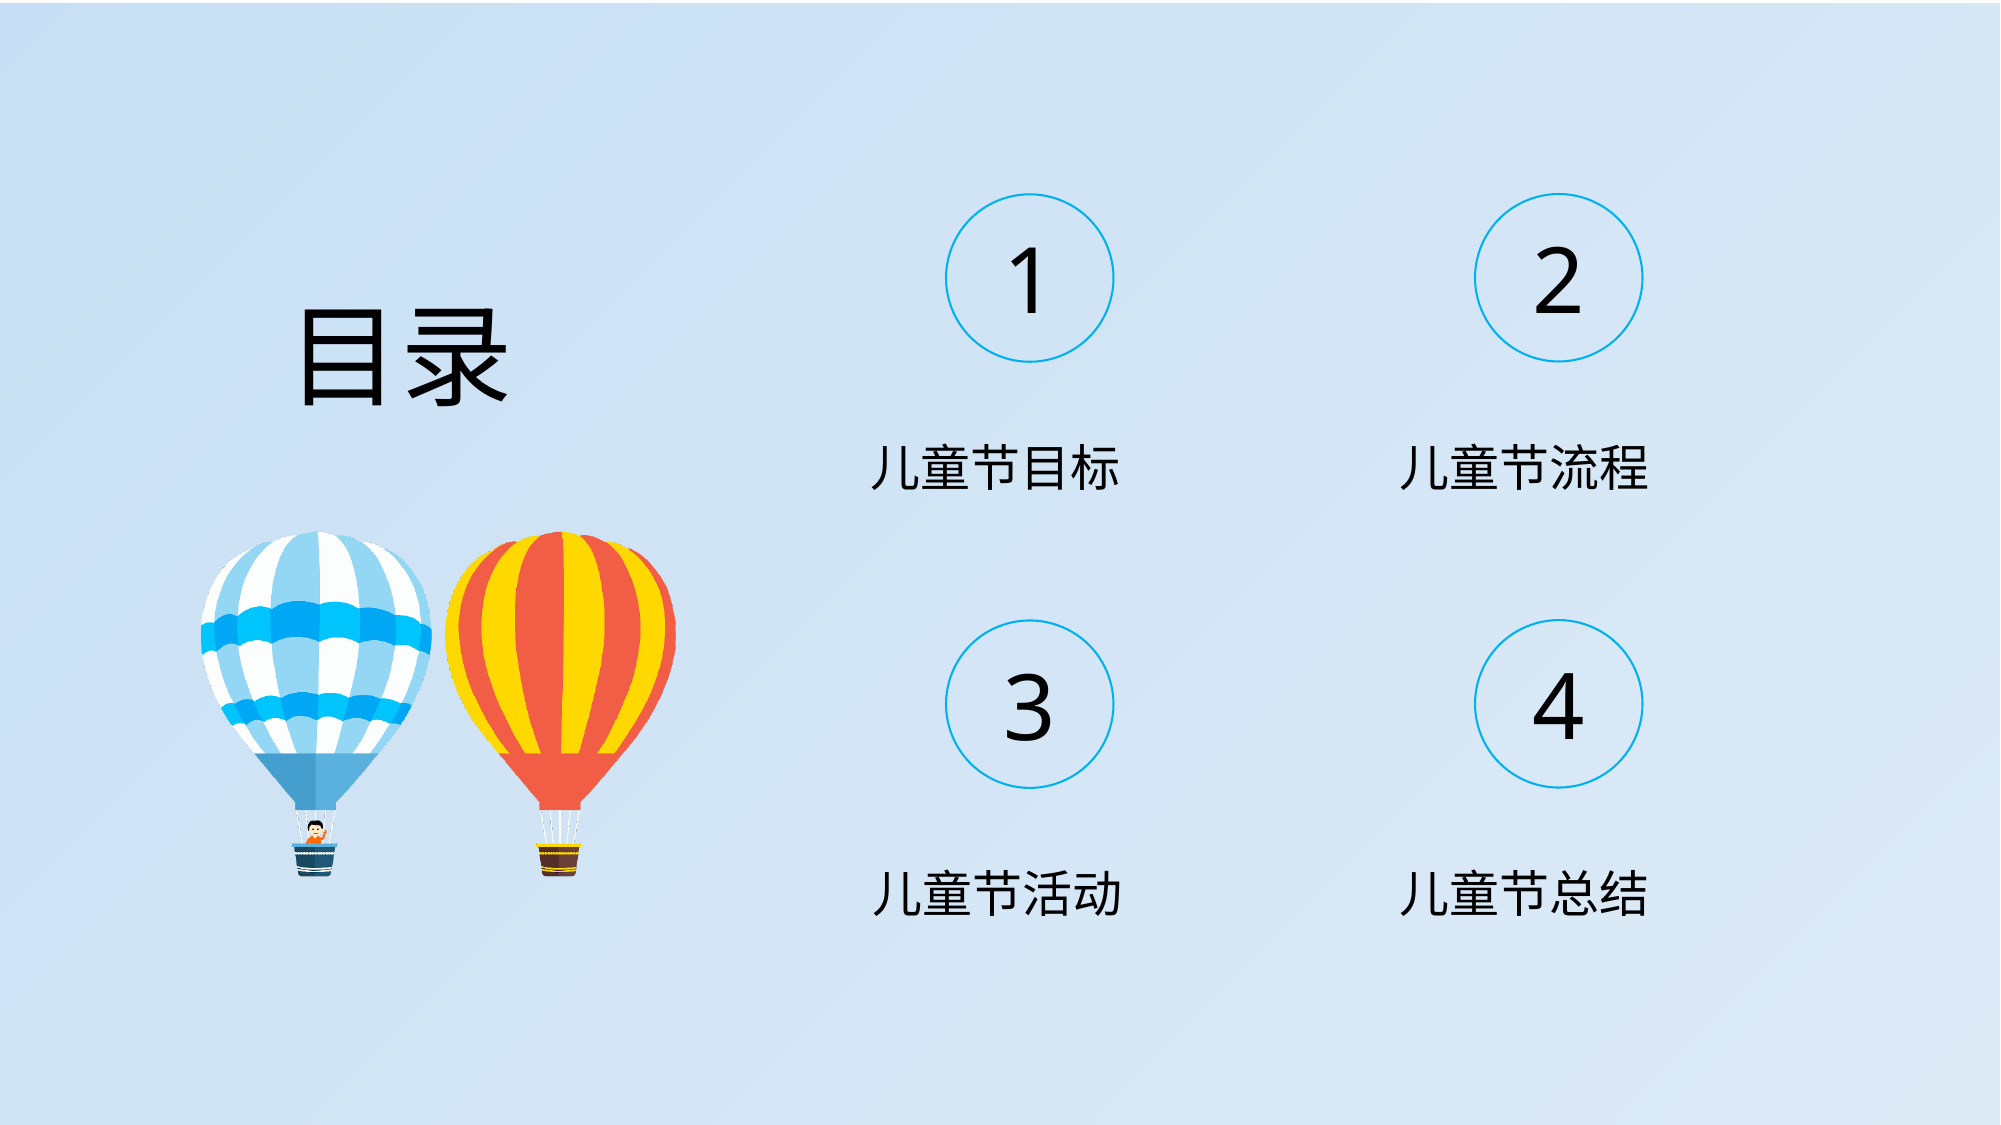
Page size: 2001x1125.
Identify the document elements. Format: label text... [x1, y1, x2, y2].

text_box [1473, 223, 1494, 333]
text_box [1624, 649, 1644, 758]
text_box [974, 193, 1086, 214]
text_box [1095, 223, 1115, 333]
text_box 3 [965, 641, 1095, 766]
text_box [1624, 223, 1644, 332]
text_box [944, 649, 965, 759]
text_box [1501, 340, 1617, 363]
text_box [1501, 766, 1617, 789]
text_box [971, 766, 1088, 789]
text_box [1502, 619, 1615, 640]
text_box [973, 619, 1087, 641]
text_box [1473, 649, 1494, 759]
text_box [971, 340, 1088, 363]
text_box [1095, 650, 1115, 759]
picture [189, 521, 688, 887]
text_box 儿童节总结 [1384, 854, 1727, 930]
text_box [944, 223, 965, 333]
text_box 1 [965, 214, 1095, 340]
text_box 儿童节目标 [855, 429, 1198, 504]
text_box 儿童节活动 [857, 855, 1200, 930]
text_box 目录 [273, 277, 628, 428]
text_box 儿童节流程 [1384, 428, 1727, 504]
text_box [1502, 192, 1615, 214]
text_box [0, 2, 2000, 1125]
text_box 4 [1494, 640, 1624, 766]
text_box 2 [1494, 214, 1624, 340]
